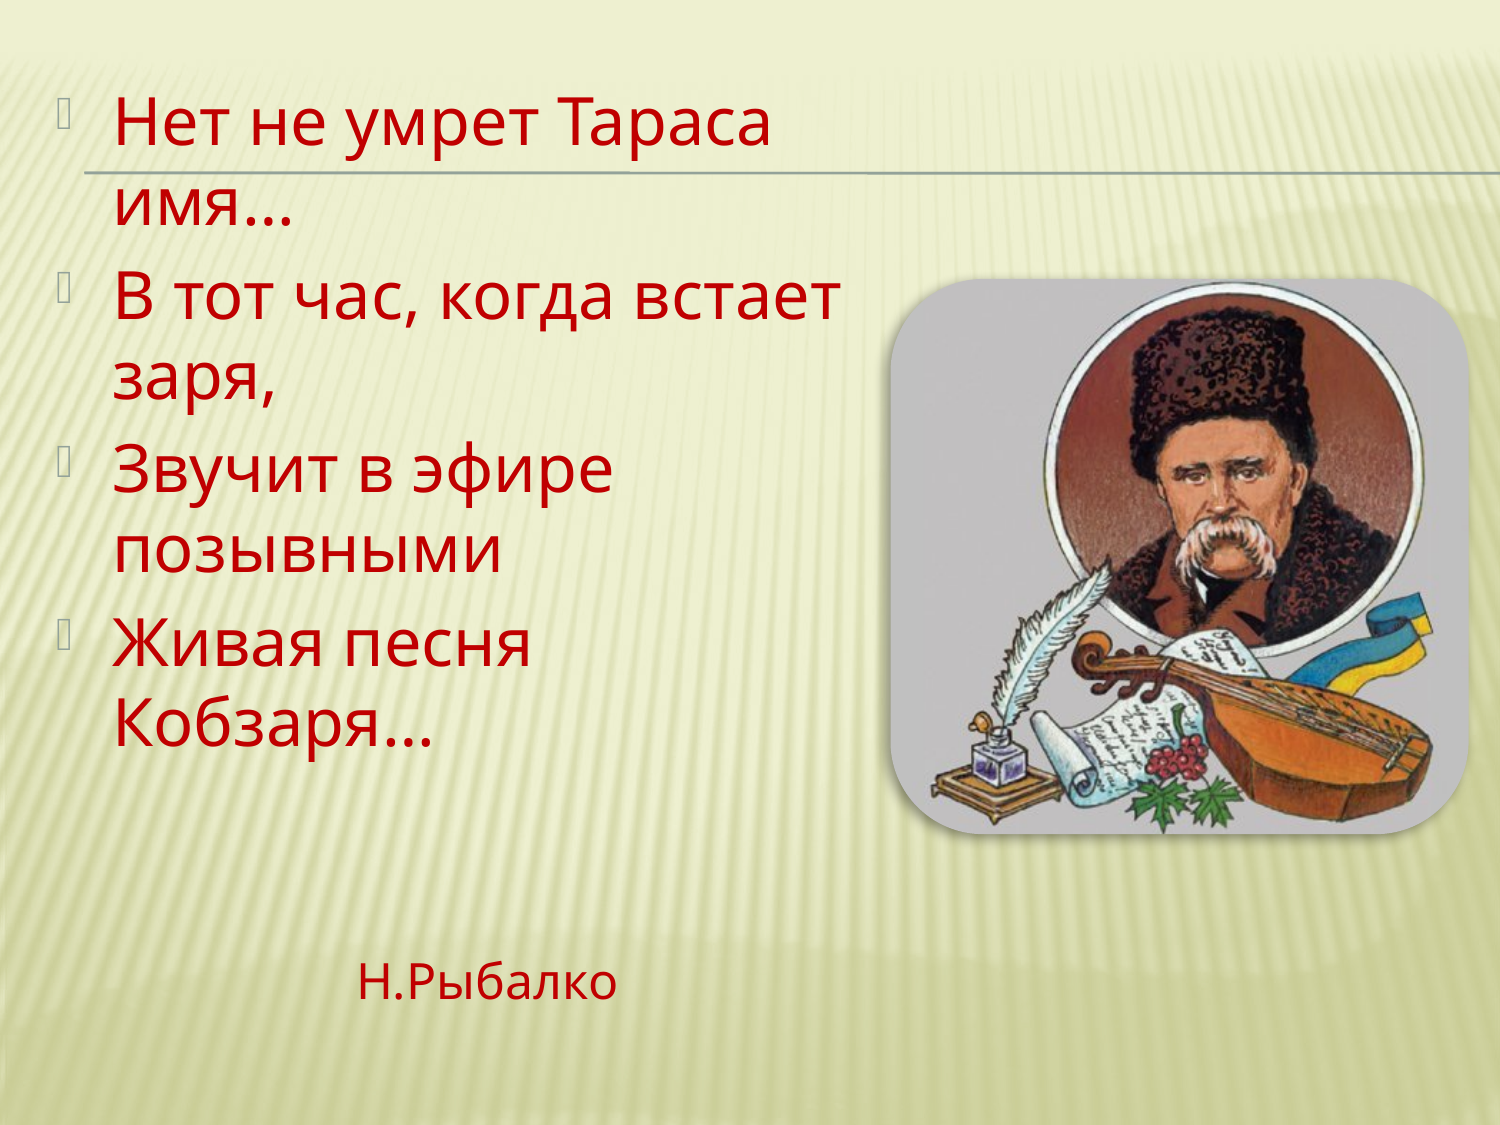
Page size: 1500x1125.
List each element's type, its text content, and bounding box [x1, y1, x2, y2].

picture [890, 278, 1469, 835]
list Нет не умрет Тараса имя… В тот час, когда встает заря, Звучит в эфире позывными Живая песня Кобзаря… Н.Рыбалко [41, 71, 869, 1042]
